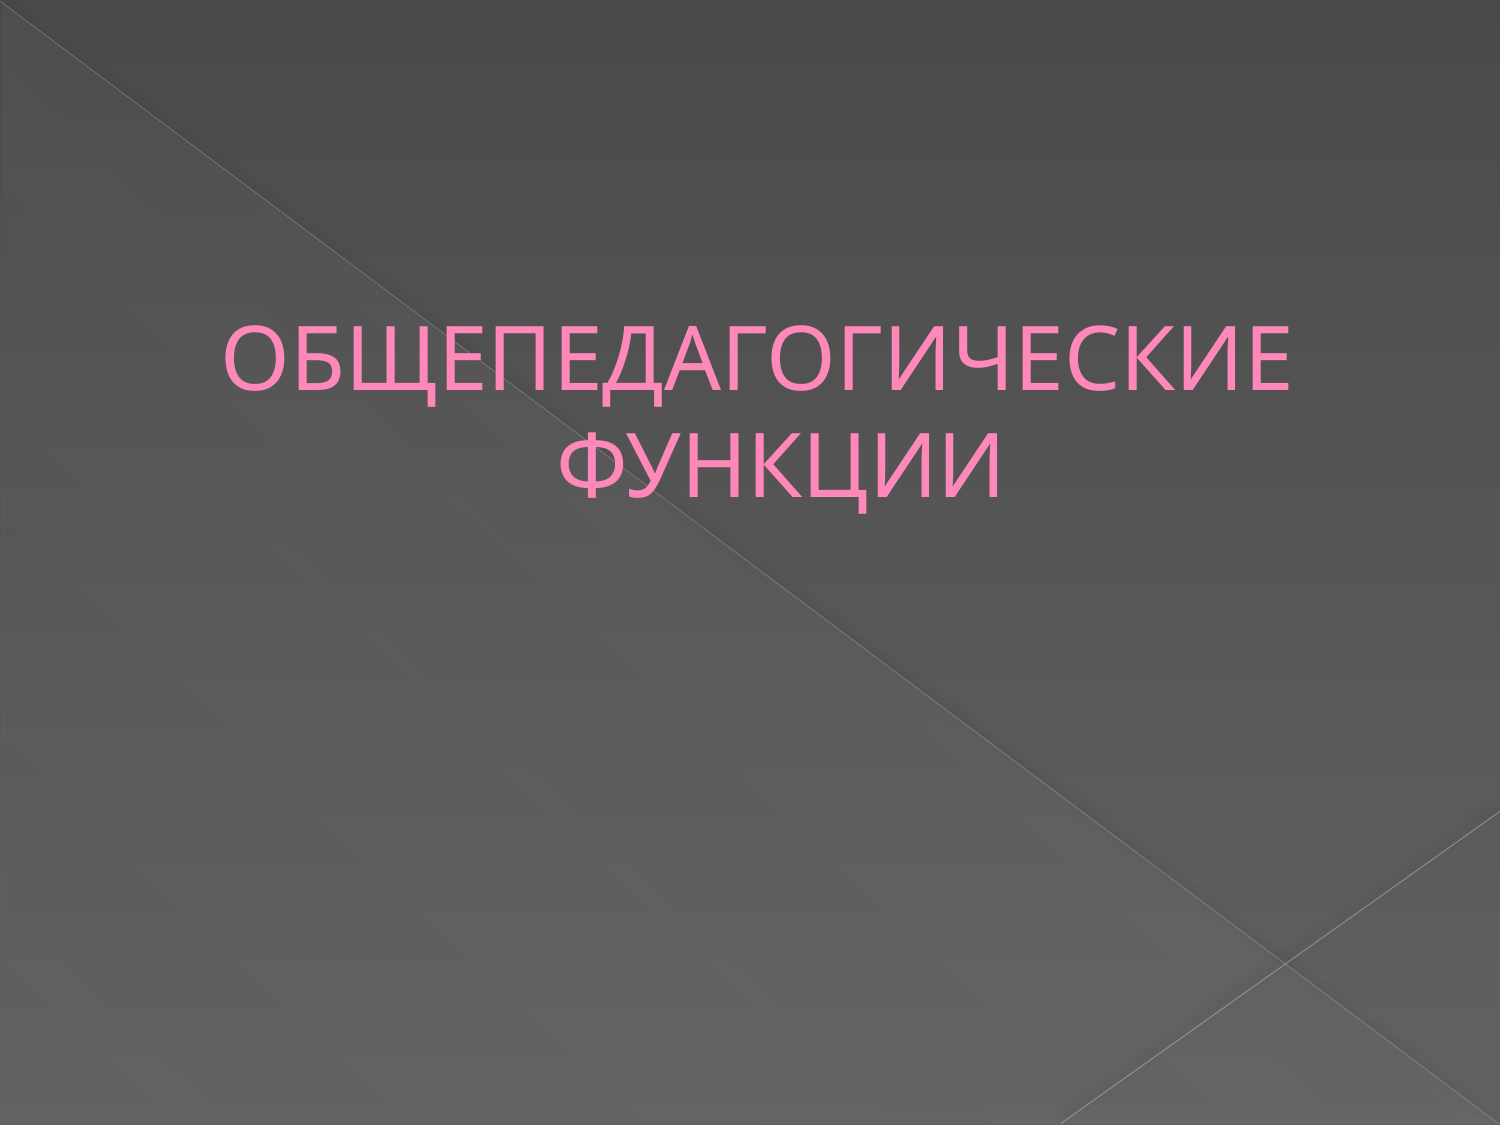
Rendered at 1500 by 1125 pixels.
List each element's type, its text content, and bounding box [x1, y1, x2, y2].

title ОБЩЕПЕДАГОГИЧЕСКИЕ ФУНКЦИИ [64, 290, 1427, 615]
